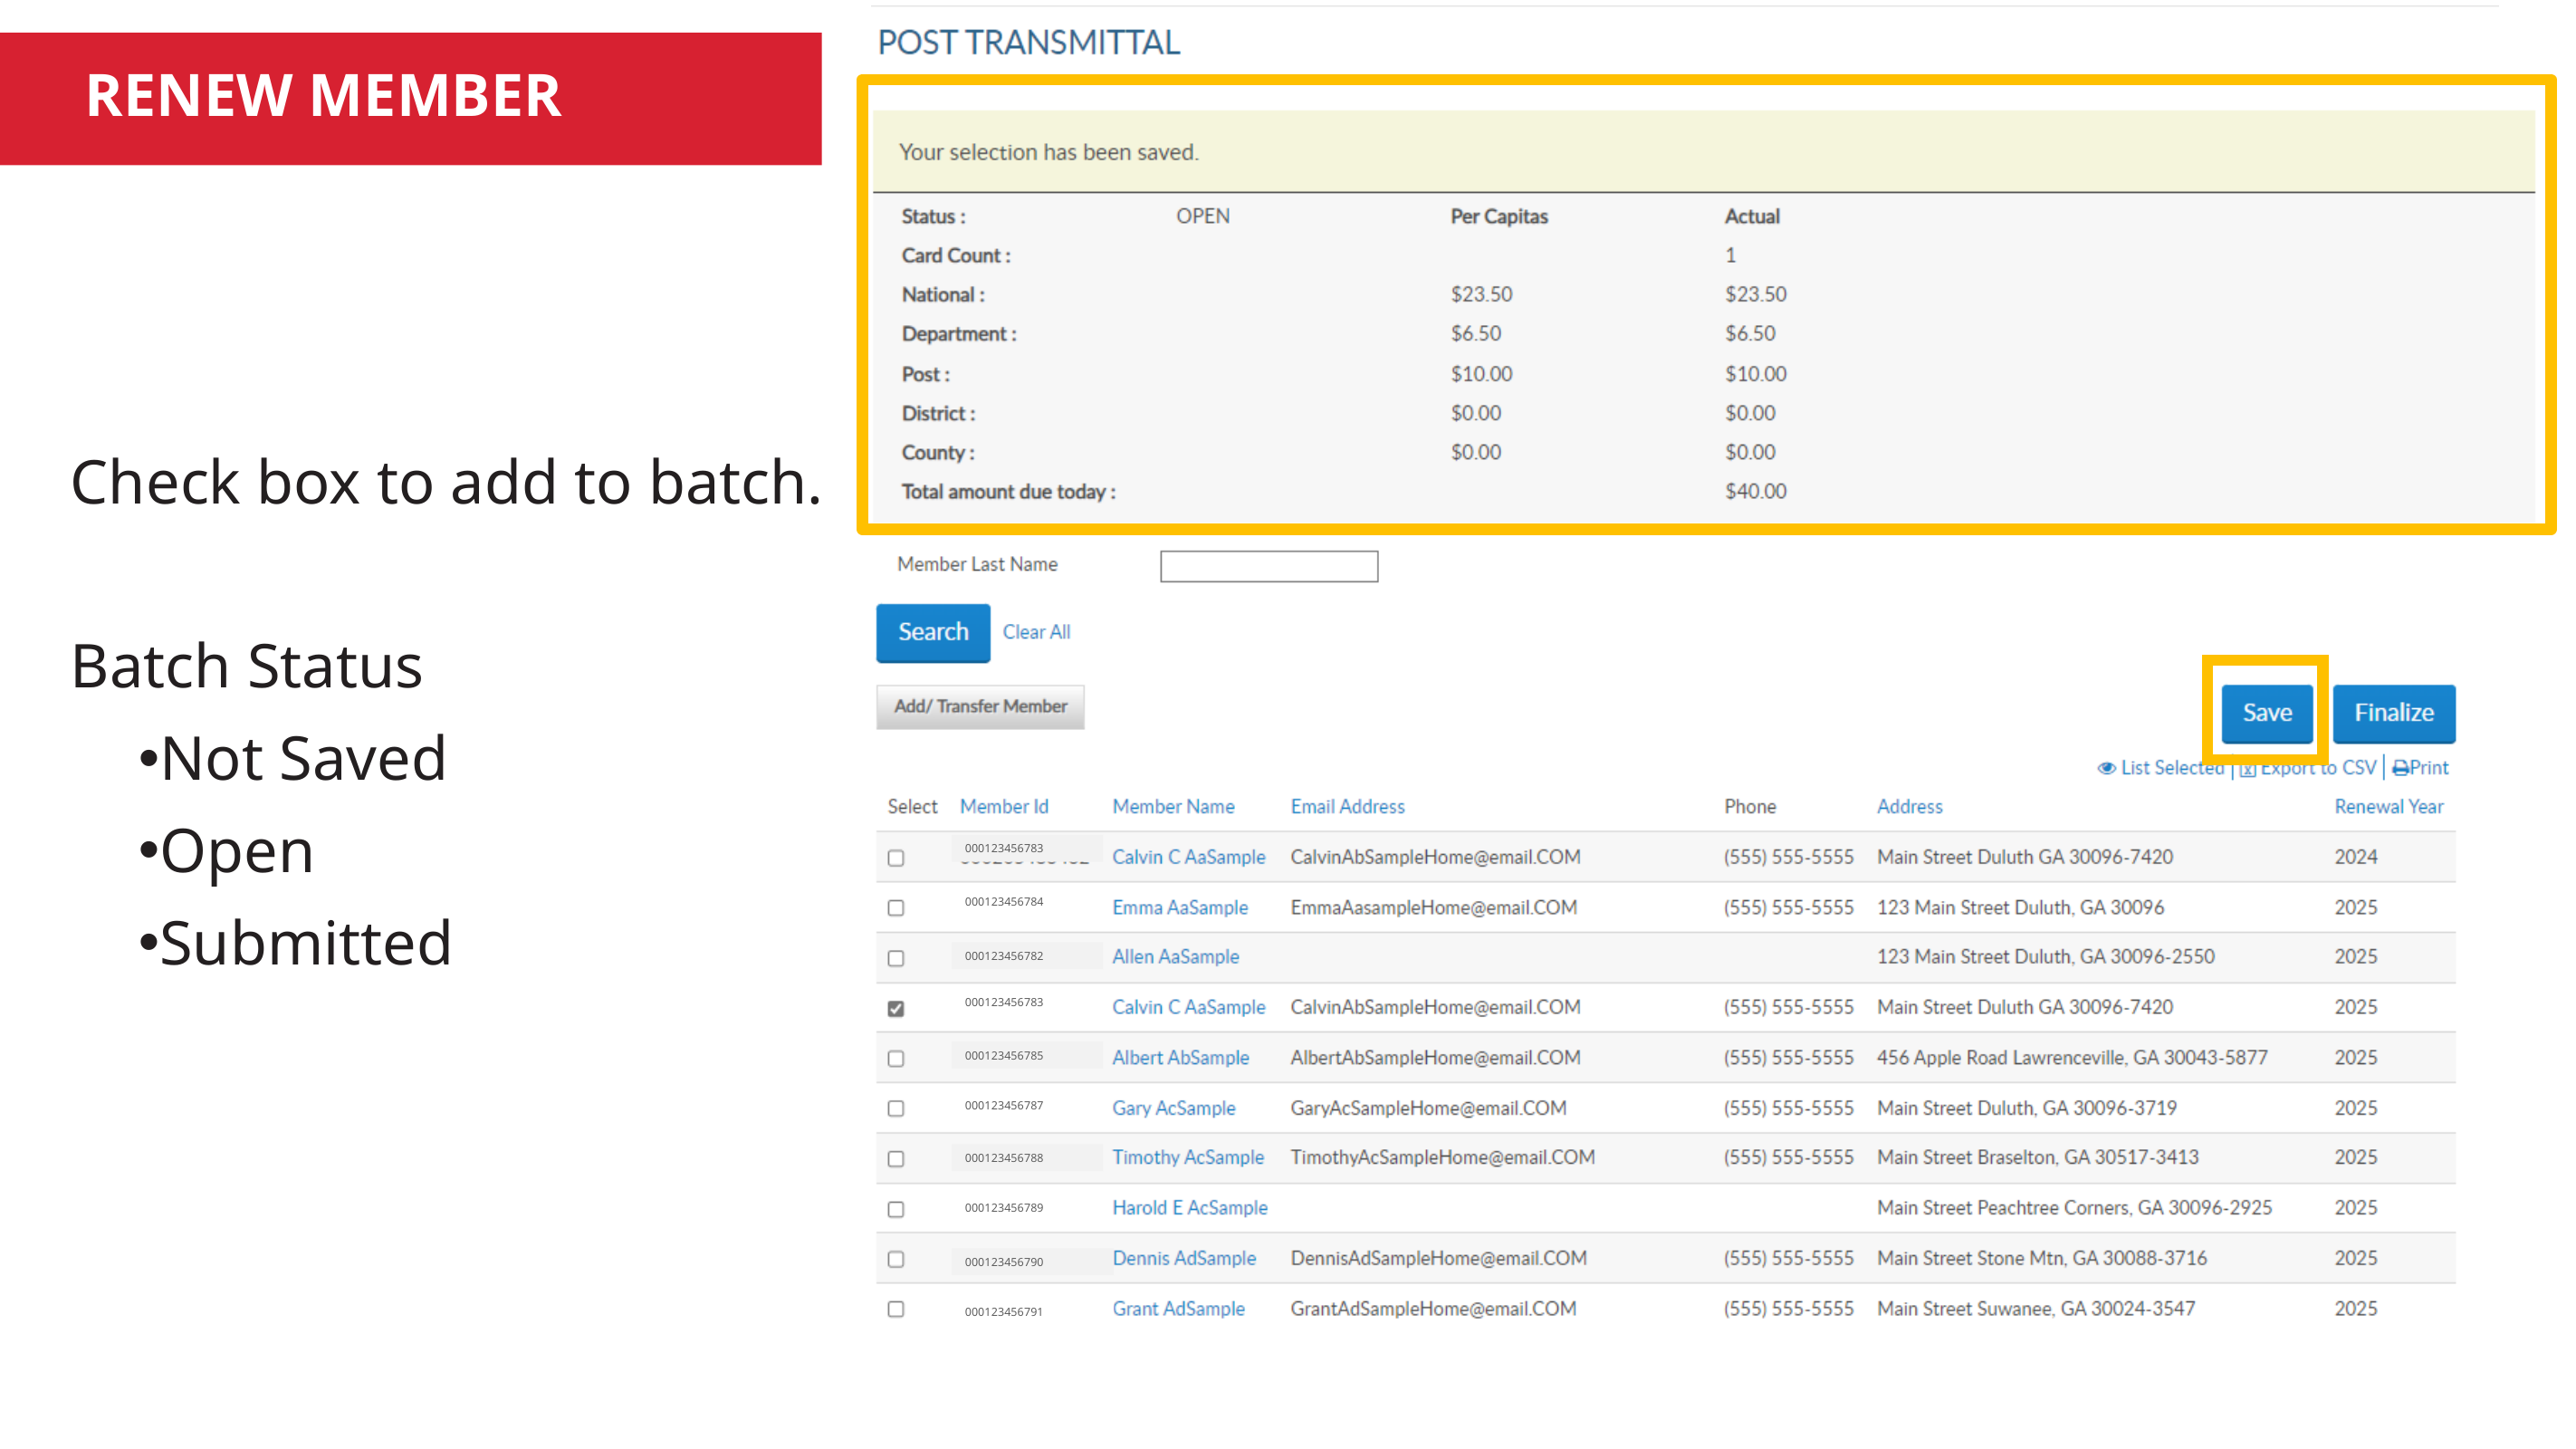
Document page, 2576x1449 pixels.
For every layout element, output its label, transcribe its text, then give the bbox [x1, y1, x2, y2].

list RENEW MEMBER [71, 58, 689, 137]
picture [867, 85, 2546, 524]
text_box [871, 524, 2499, 1333]
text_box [871, 5, 2499, 85]
text_box Check box to add to batch. Batch Status Not Saved Open Submitted [57, 445, 867, 1022]
